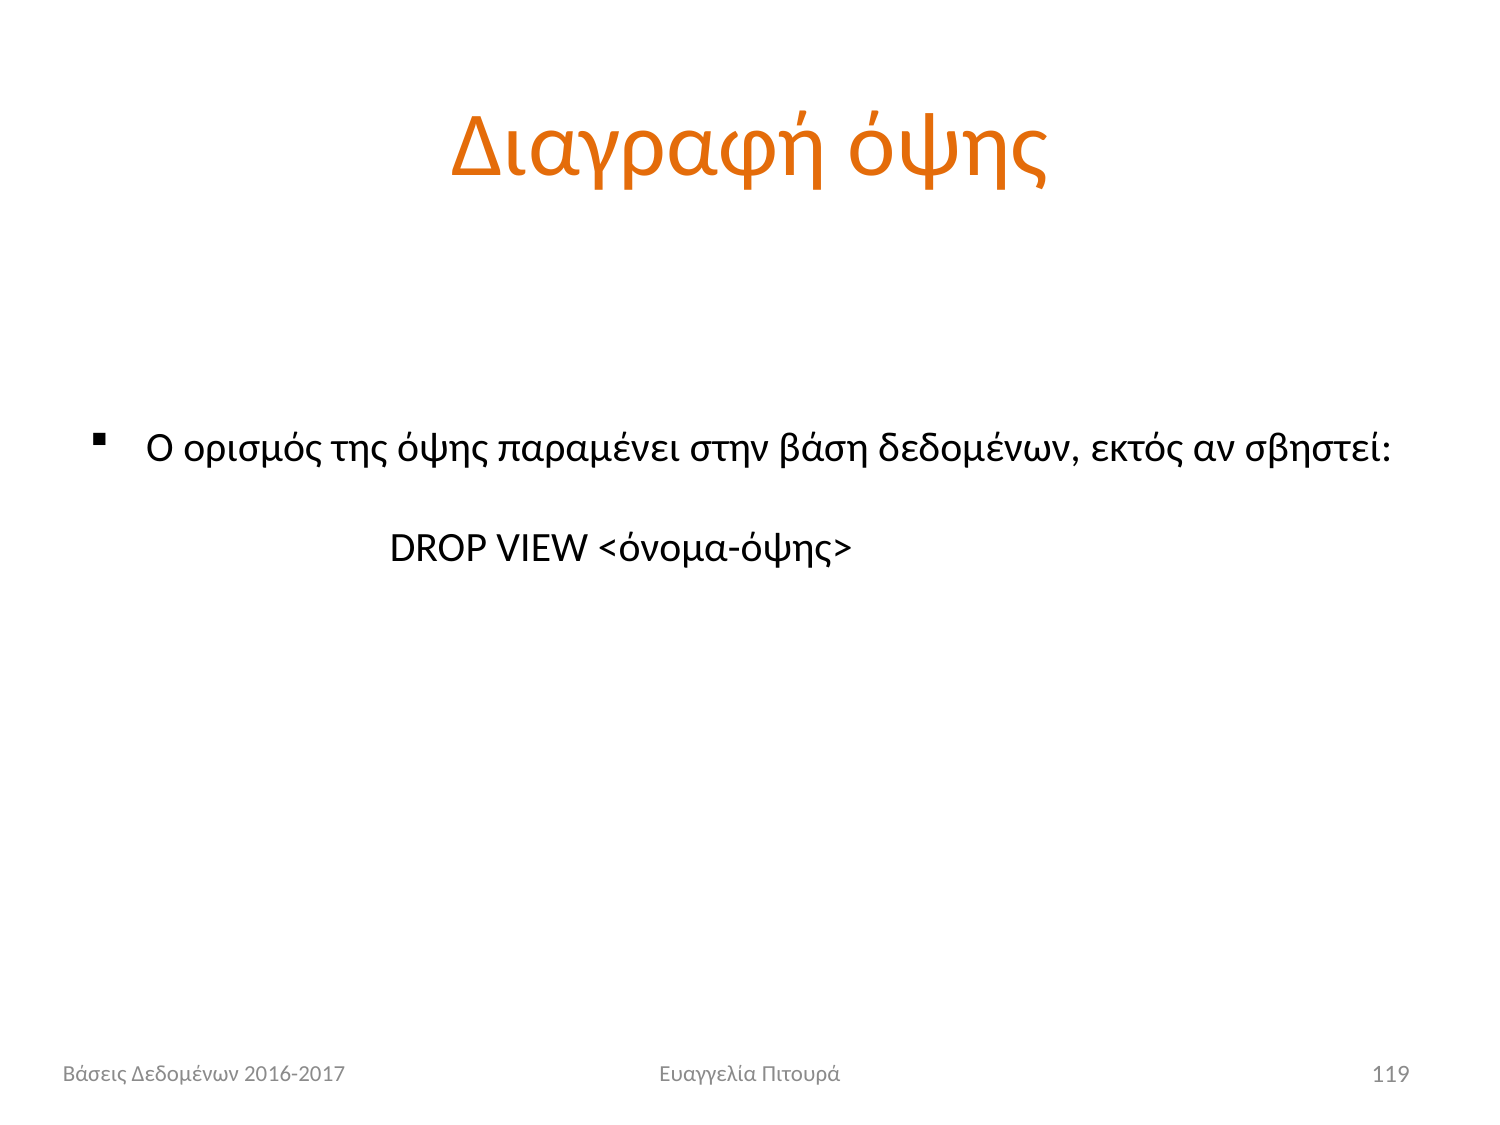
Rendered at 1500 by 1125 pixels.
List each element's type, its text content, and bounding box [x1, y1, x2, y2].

title Διαγραφή όψης [75, 45, 1425, 233]
footer Ευαγγελία Πιτουρά [512, 1042, 988, 1103]
text_box Βάσεις Δεδομένων 2016-2017 [47, 1042, 398, 1103]
slide_number 119 [1074, 1042, 1425, 1103]
text_box Ο ορισμός της όψης παραμένει στην βάση δεδομένων, εκτός αν σβηστεί: DROP VIEW <όνομα-όψης> [74, 412, 1438, 578]
